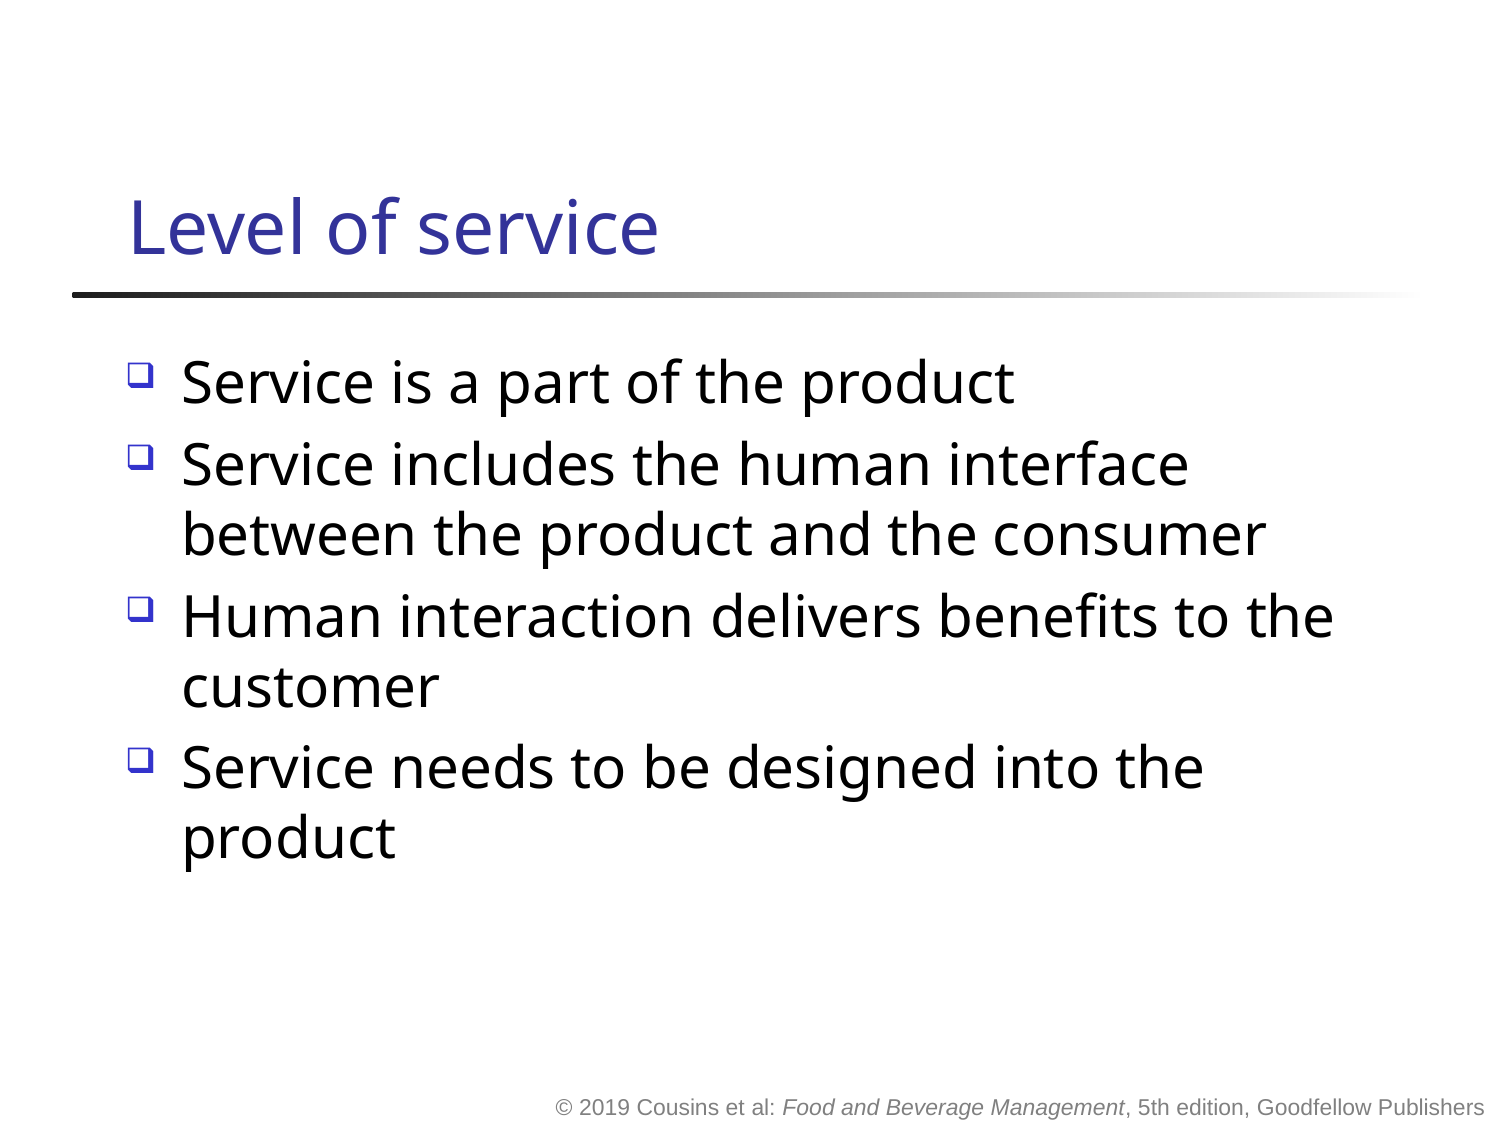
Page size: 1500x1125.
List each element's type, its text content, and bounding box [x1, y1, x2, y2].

title Level of service [112, 90, 1391, 278]
list Service is a part of the product Service includes the human interface between the product and the consumer Human interaction delivers benefits to the customer Service needs to be designed into the product [109, 338, 1385, 1014]
